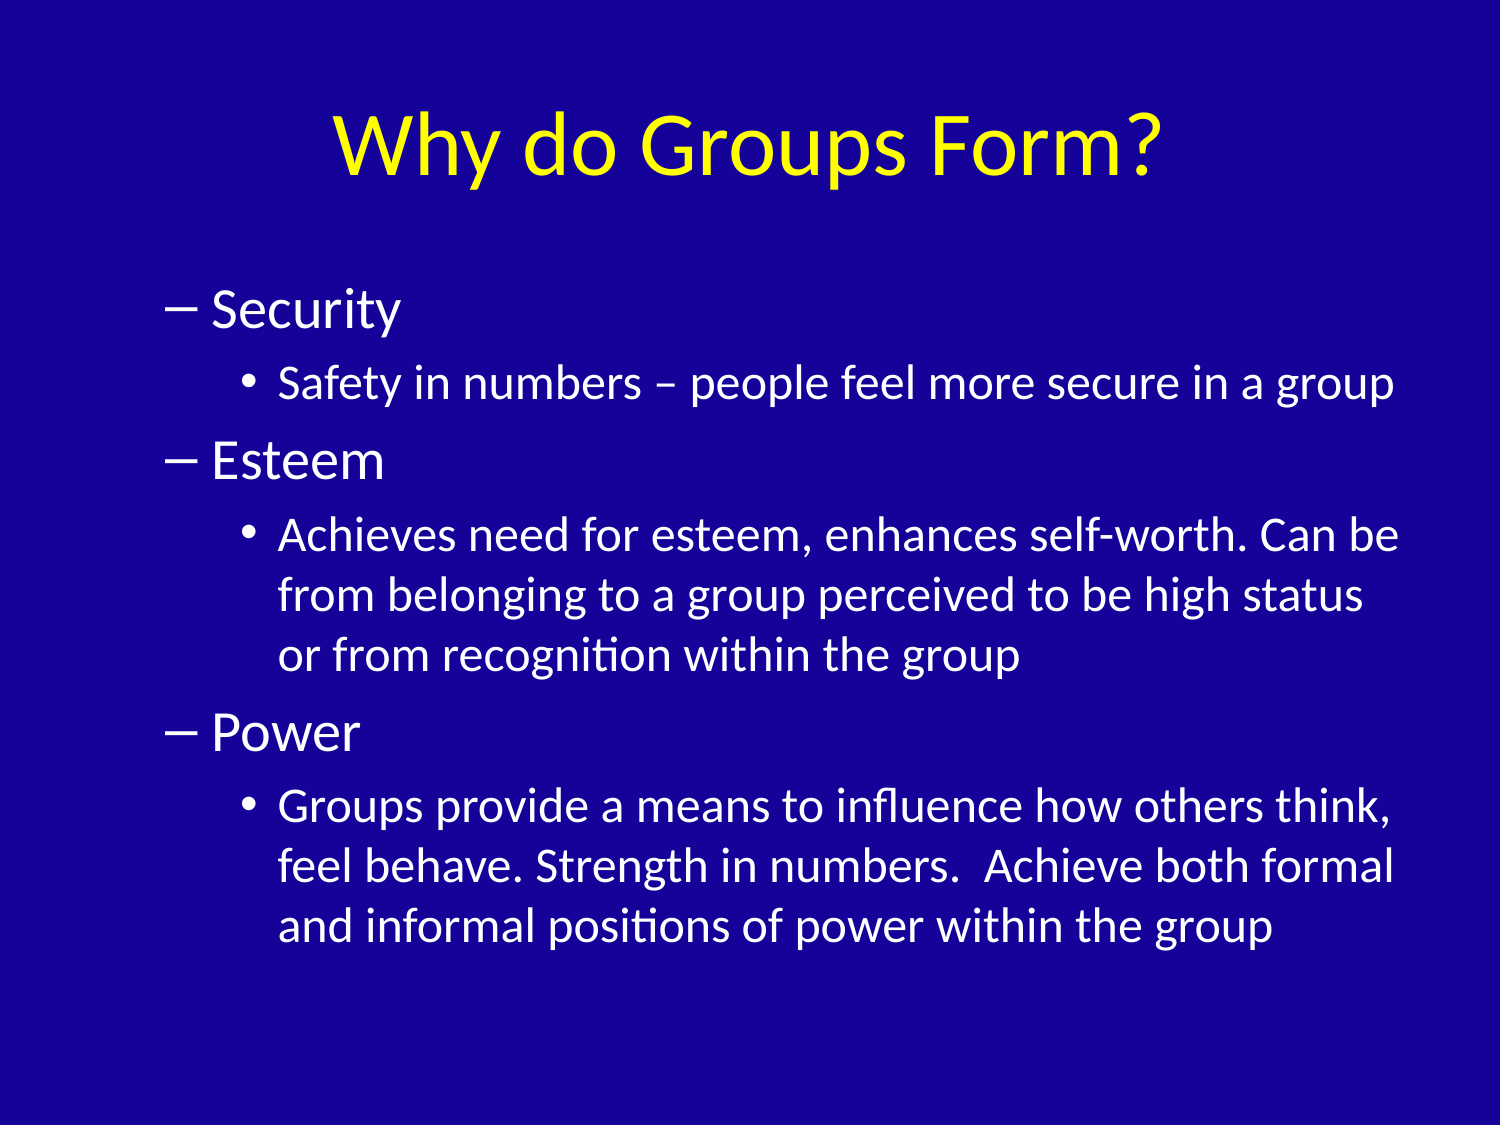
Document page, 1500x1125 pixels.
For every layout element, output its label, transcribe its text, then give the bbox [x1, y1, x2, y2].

list Security Safety in numbers – people feel more secure in a group Esteem Achieves need for esteem, enhances self-worth. Can be from belonging to a group perceived to be high status or from recognition within the group Power Groups provide a means to influence how others think, feel behave. Strength in numbers. Achieve both formal and informal positions of power within the group [75, 262, 1425, 1005]
title Why do Groups Form? [75, 45, 1425, 233]
